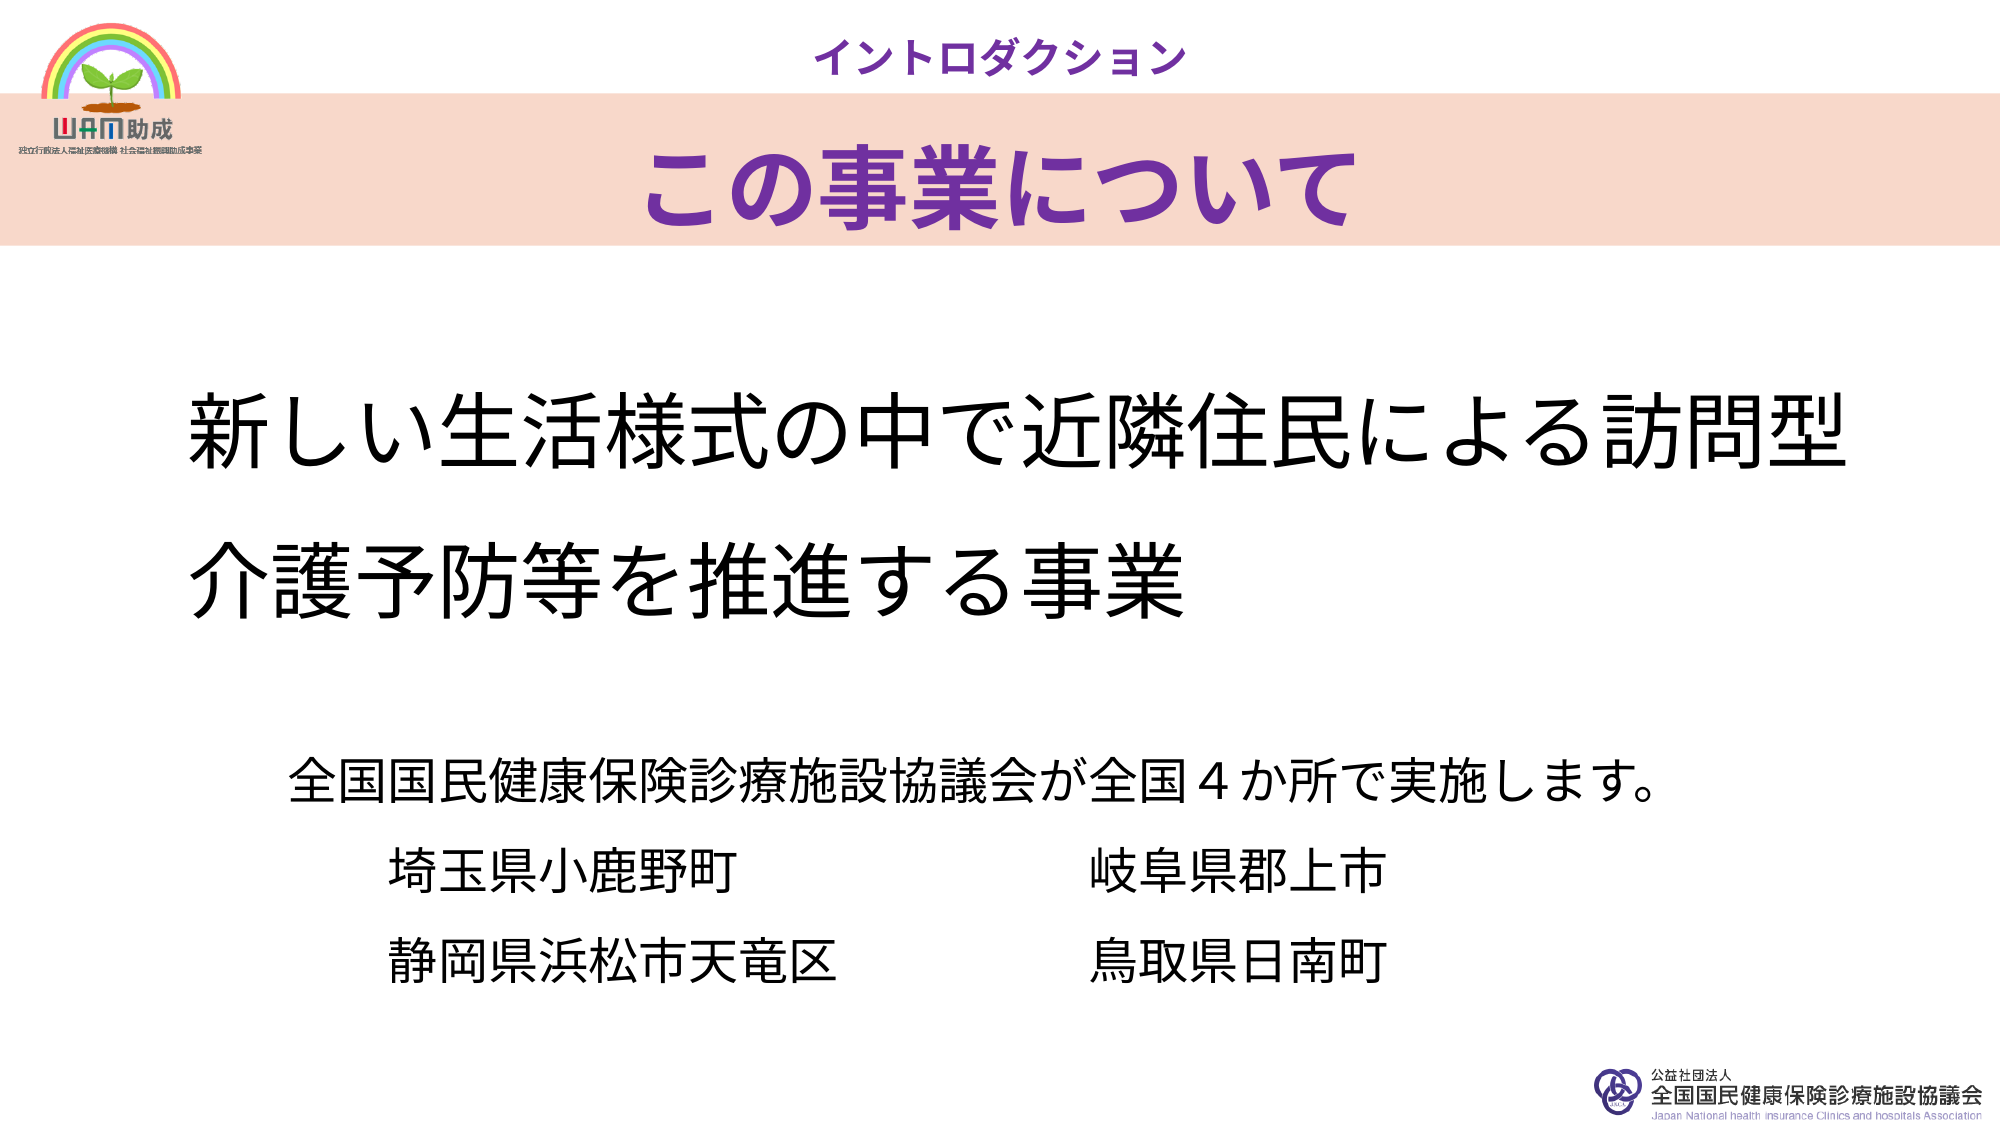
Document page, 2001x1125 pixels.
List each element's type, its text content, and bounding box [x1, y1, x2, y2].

text_box イントロダクション [353, 10, 1647, 94]
title この事業について [0, 93, 2000, 246]
text_box 新しい生活様式の中で近隣住民による訪問型介護予防等を推進する事業 全国国民健康保険診療施設協議会が全国４か所で実施します。 埼玉県小鹿野町 岐阜県郡上市 静岡県浜松市天竜区 鳥取県日南町 [173, 322, 1875, 997]
picture [1594, 1068, 1982, 1120]
picture [7, 16, 213, 161]
